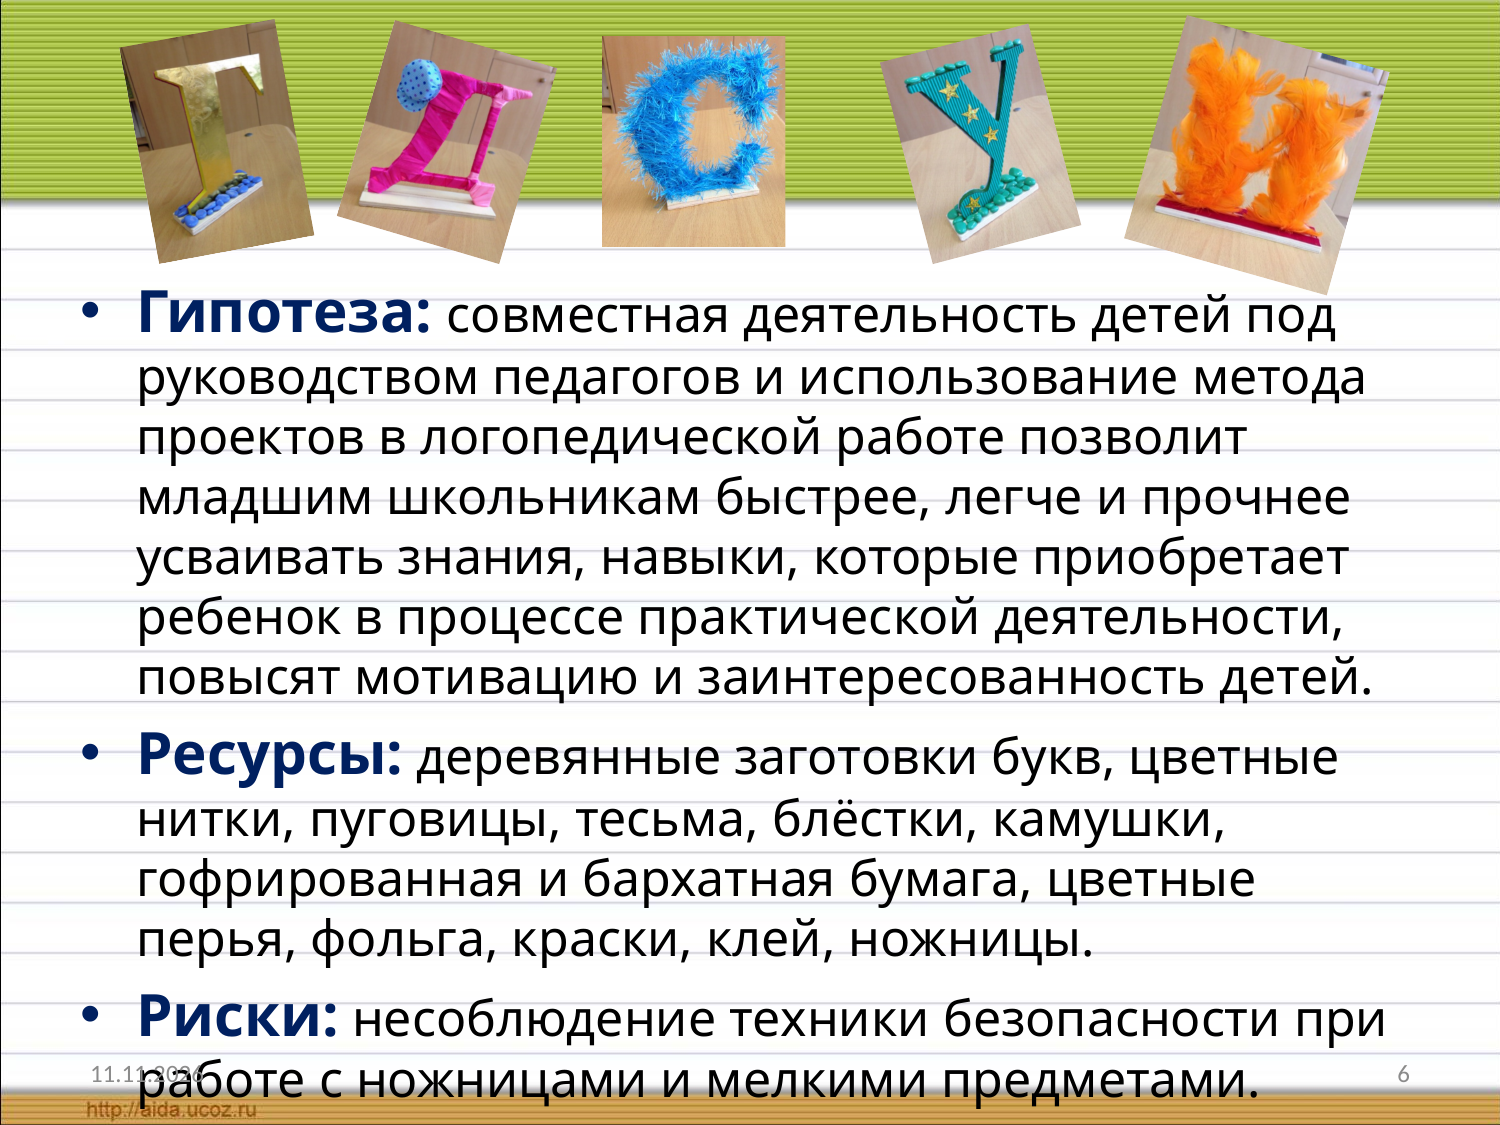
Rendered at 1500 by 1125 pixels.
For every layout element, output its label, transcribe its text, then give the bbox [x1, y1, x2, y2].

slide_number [75, 1042, 425, 1103]
picture [0, 0, 1500, 1125]
list Гипотеза: совместная деятельность детей под руководством педагогов и использование метода проектов в логопедической работе позволит младшим школьникам быстрее, легче и прочнее усваивать знания, навыки, которые приобретает ребенок в процессе практической деятельности, повысят мотивацию и заинтересованность детей. Ресурсы: деревянные заготовки букв, цветные нитки, пуговицы, тесьма, блёстки, камушки, гофрированная и бархатная бумага, цветные перья, фольга, краски, клей, ножницы. Риски: несоблюдение техники безопасности при работе с ножницами и мелкими предметами. [64, 267, 1424, 1047]
slide_number 6 [1074, 1042, 1425, 1103]
